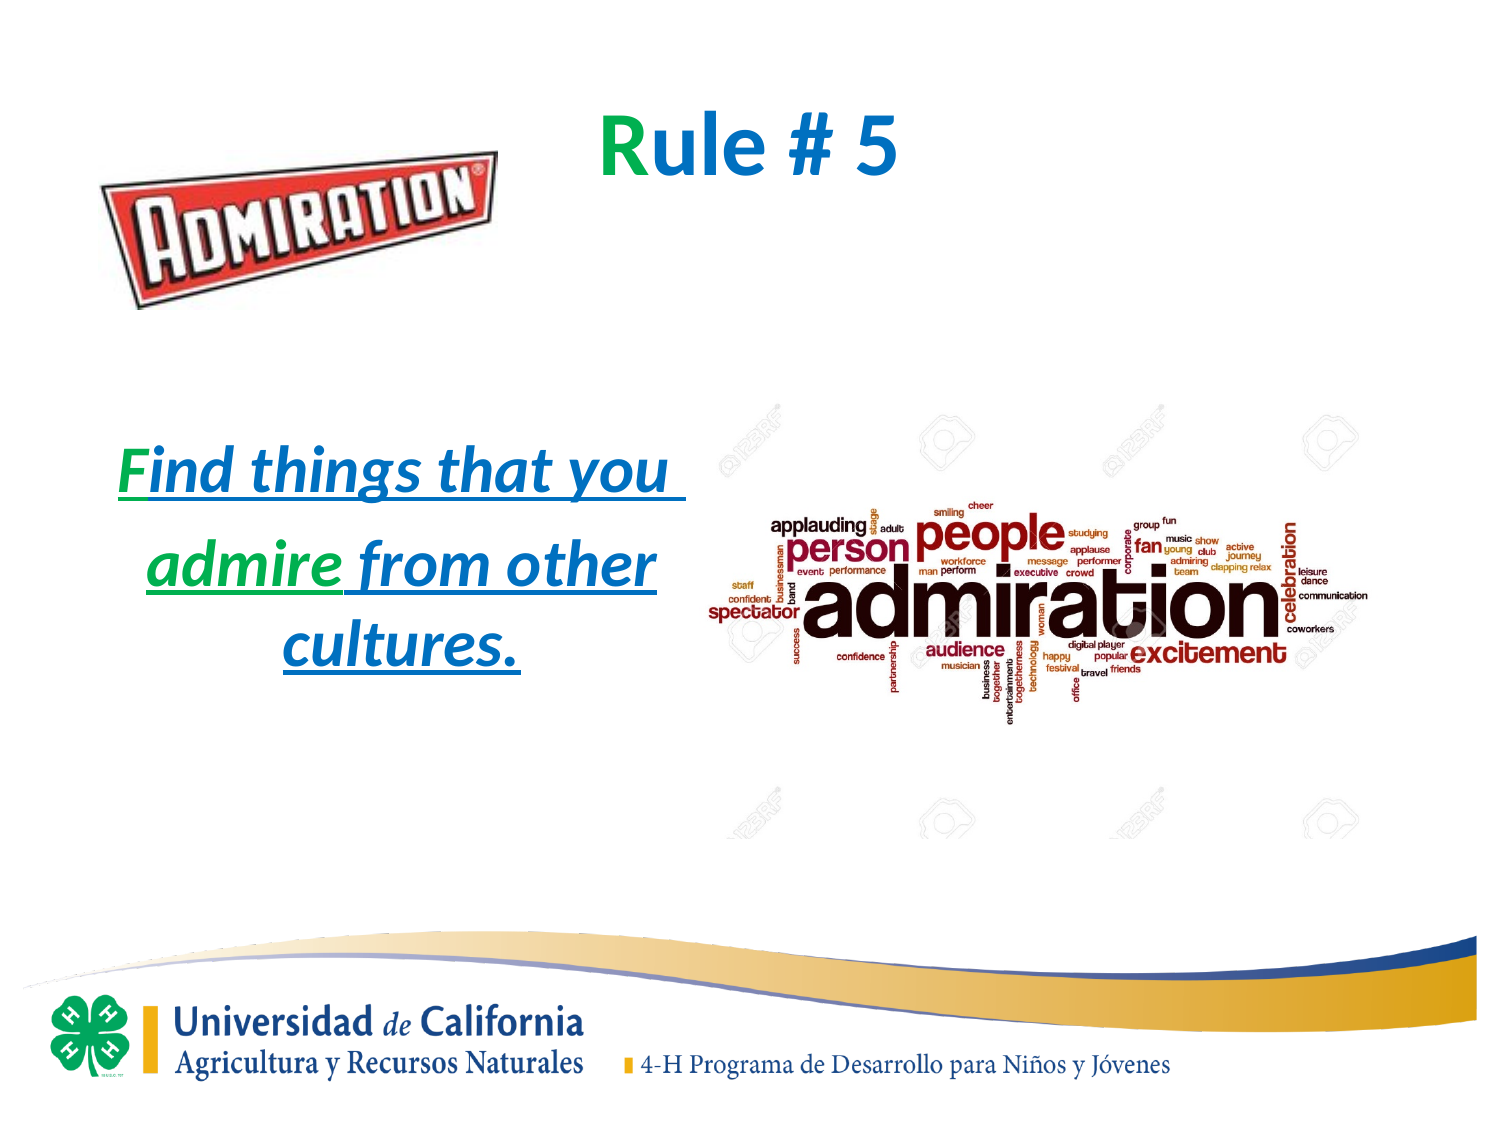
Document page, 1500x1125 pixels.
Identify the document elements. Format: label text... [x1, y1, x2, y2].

list Find things that you admire from other cultures. [99, 324, 704, 835]
picture [699, 387, 1378, 840]
title Rule # 5 [75, 45, 1425, 233]
picture [0, 918, 1500, 1108]
picture [98, 150, 498, 311]
